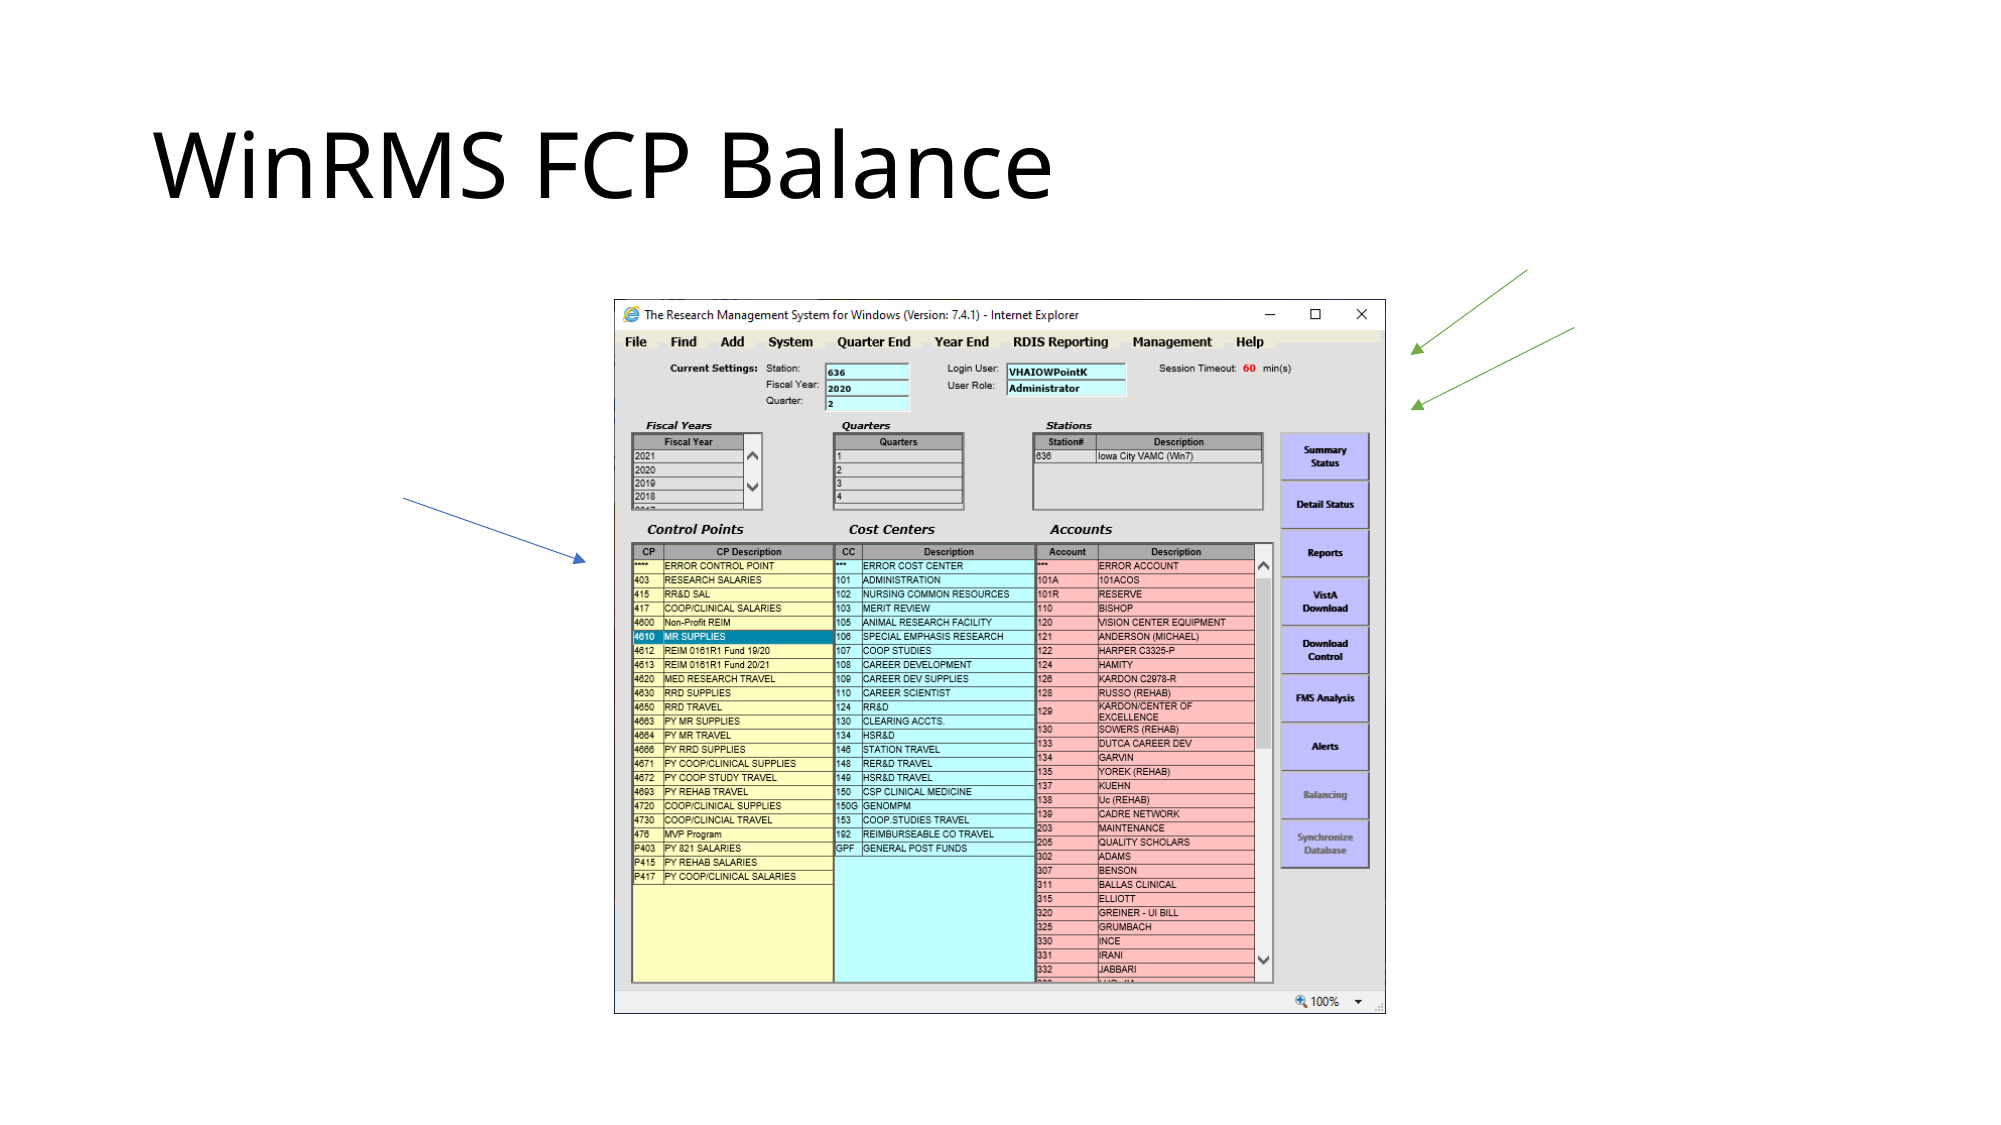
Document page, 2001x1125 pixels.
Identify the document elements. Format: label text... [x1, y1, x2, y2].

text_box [1410, 327, 1575, 410]
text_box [1410, 269, 1528, 327]
title WinRMS FCP Balance [137, 59, 1863, 278]
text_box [403, 498, 587, 563]
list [614, 299, 1386, 1014]
